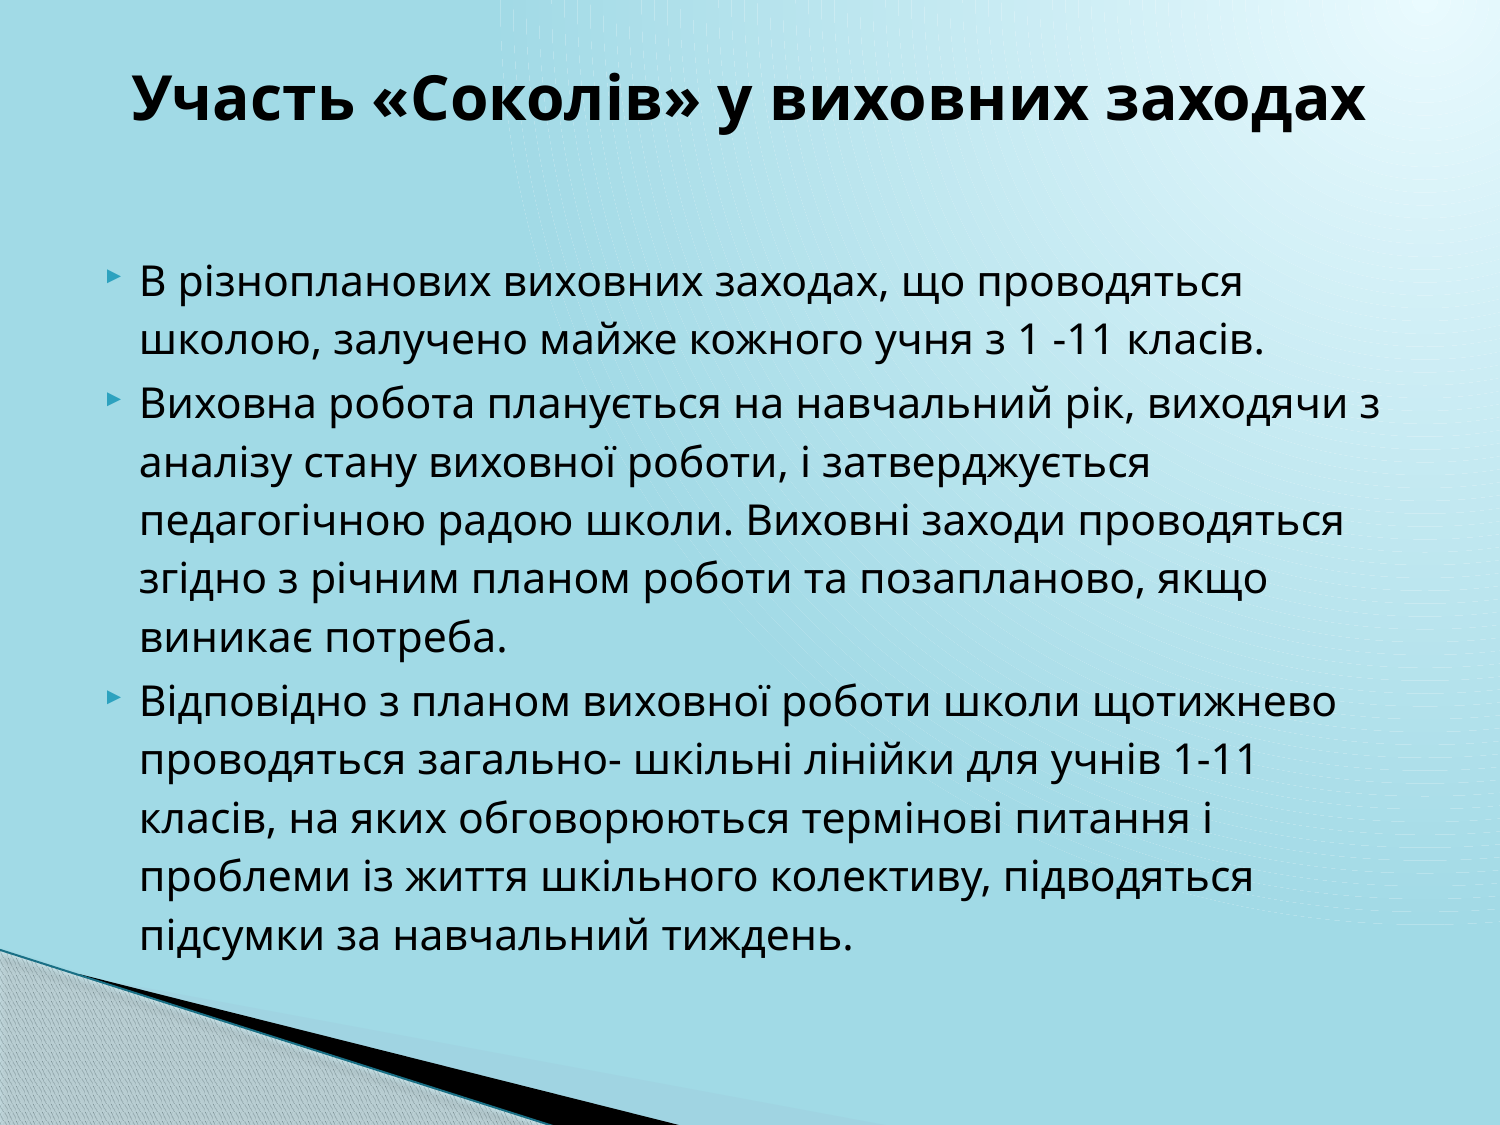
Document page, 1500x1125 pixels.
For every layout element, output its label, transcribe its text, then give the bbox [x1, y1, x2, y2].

title Участь «Соколів» у виховних заходах [75, 45, 1425, 233]
list В різнопланових виховних заходах, що проводяться школою, залучено майже кожного учня з 1 -11 класів. Виховна робота планується на навчальний рік, виходячи з аналізу стану виховної роботи, і затверджується педагогічною радою школи. Виховні заходи проводяться згідно з річним планом роботи та позапланово, якщо виникає потреба. Відповідно з планом виховної роботи школи щотижнево проводяться загально- шкільні лінійки для учнів 1-11 класів, на яких обговорюються термінові питання і проблеми із життя шкільного колективу, підводяться підсумки за навчальний тиждень. [75, 243, 1425, 986]
